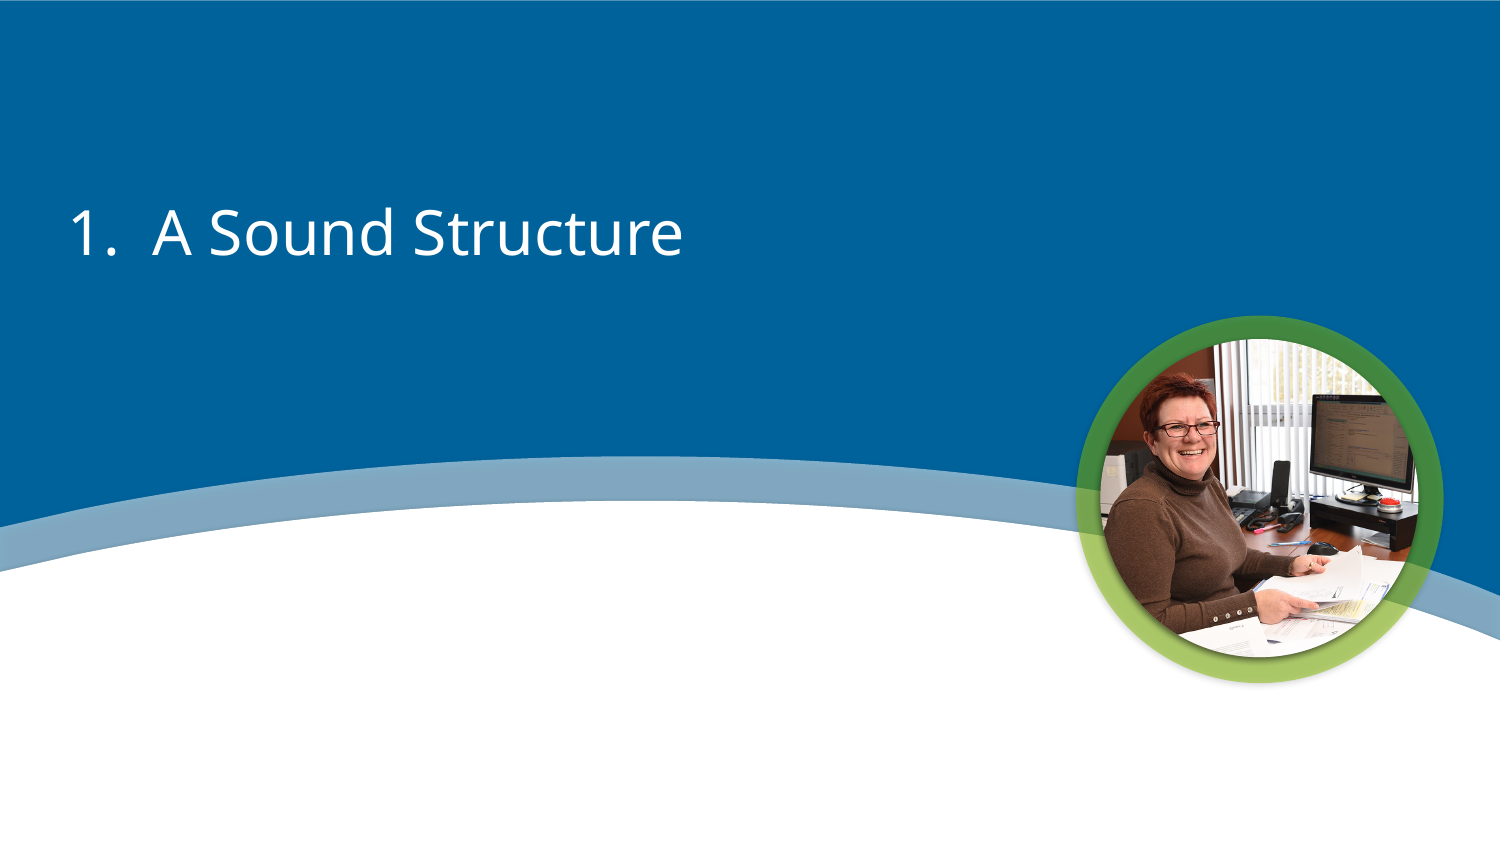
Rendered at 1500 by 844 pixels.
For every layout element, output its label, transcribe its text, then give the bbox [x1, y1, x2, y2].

picture [1100, 339, 1419, 658]
title 1. A Sound Structure [52, 38, 1233, 431]
